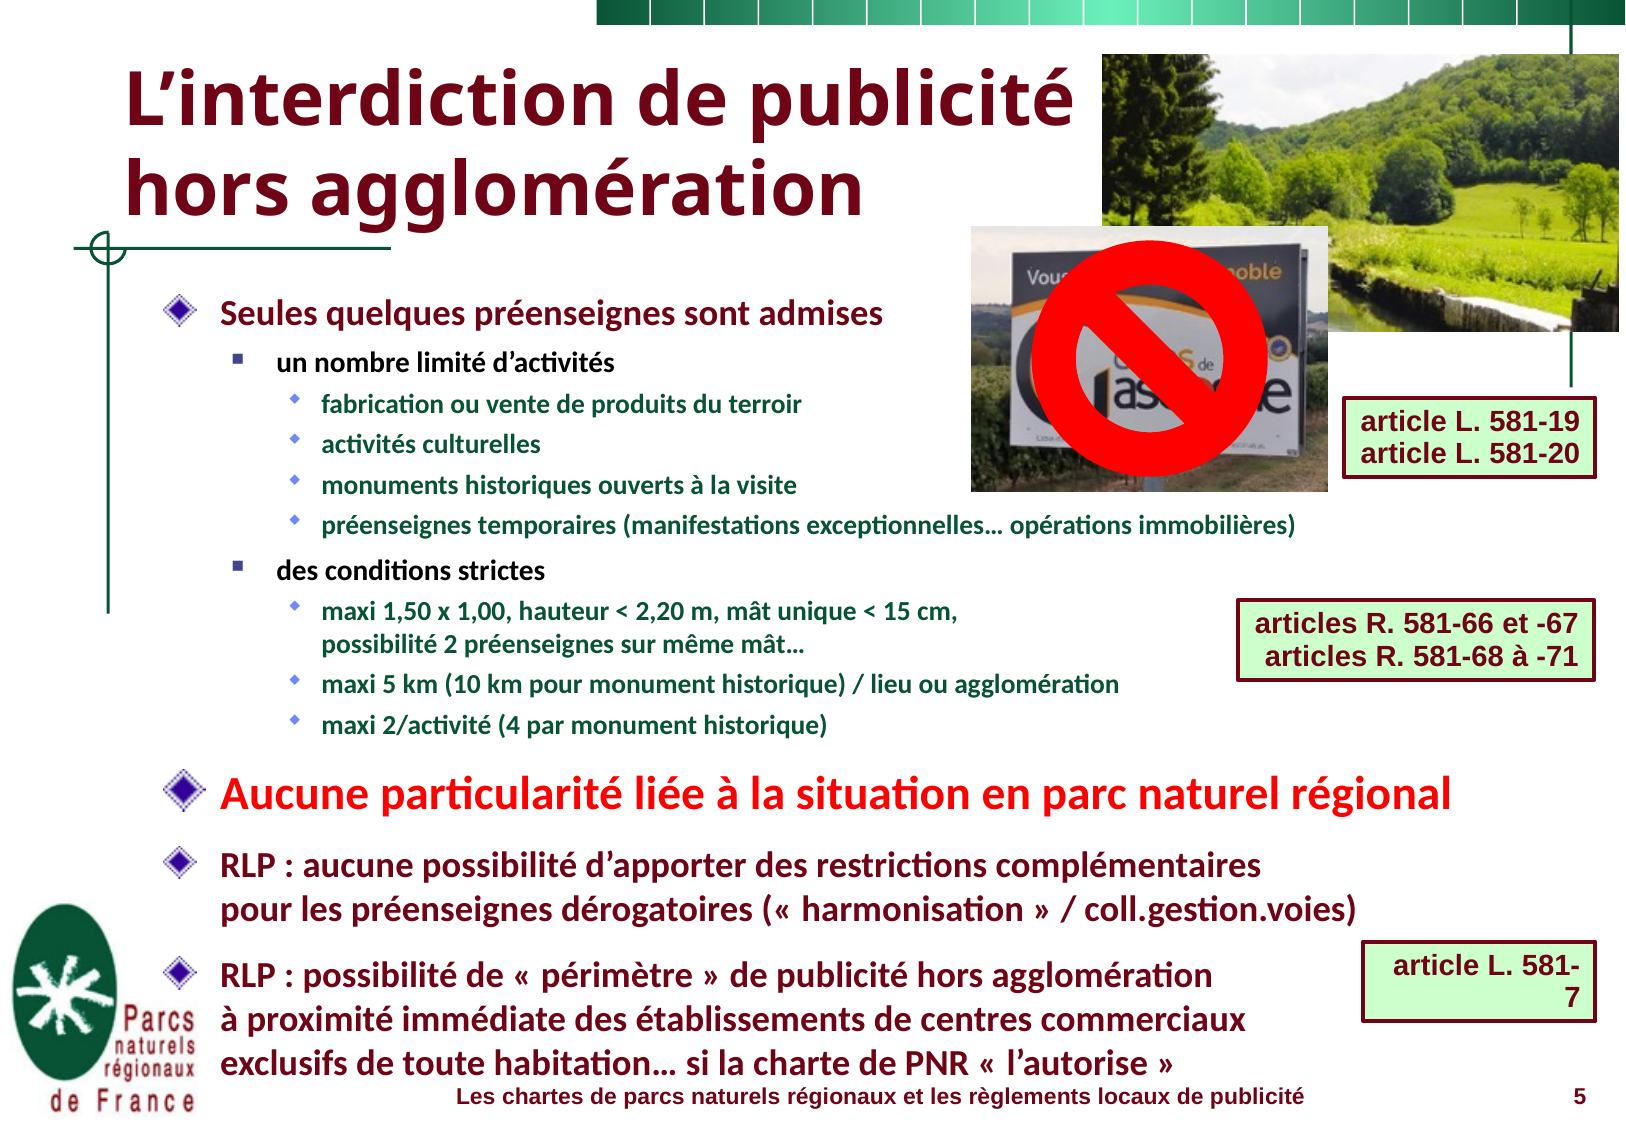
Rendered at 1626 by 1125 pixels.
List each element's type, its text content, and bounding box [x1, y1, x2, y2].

text_box article L. 581-19 article L. 581-20 [1344, 397, 1596, 478]
picture [971, 54, 1619, 492]
picture [163, 956, 197, 990]
picture [163, 846, 197, 879]
picture [163, 769, 206, 812]
list Seules quelques préenseignes sont admises un nombre limité d’activités fabrication ou vente de produits du terroir activités culturelles monuments historiques ouverts à la visite préenseignes temporaires (manifestations exceptionnelles… opérations immobilières) des conditions strictes maxi 1,50 x 1,00, hauteur < 2,20 m, mât unique < 15 cm, possibilité 2 préenseignes sur même mât… maxi 5 km (10 km pour monument historique) / lieu ou agglomération maxi 2/activité (4 par monument historique) Aucune particularité liée à la situation en parc naturel régional RLP : aucune possibilité d’apporter des restrictions complémentaires pour les préenseignes dérogatoires (« harmonisation » / coll.gestion.voies) RLP : possibilité de « périmètre » de publicité hors agglomération à proximité immédiate des établissements de centres commerciaux exclusifs de toute habitation… si la charte de PNR « l’autorise » [148, 280, 1558, 1095]
picture [9, 899, 199, 1118]
text_box articles R. 581-66 et -67 articles R. 581-68 à -71 [1237, 600, 1594, 680]
picture [163, 294, 197, 327]
title L’interdiction de publicité hors agglomération [108, 49, 1491, 238]
text_box article L. 581-7 [1363, 941, 1596, 1022]
